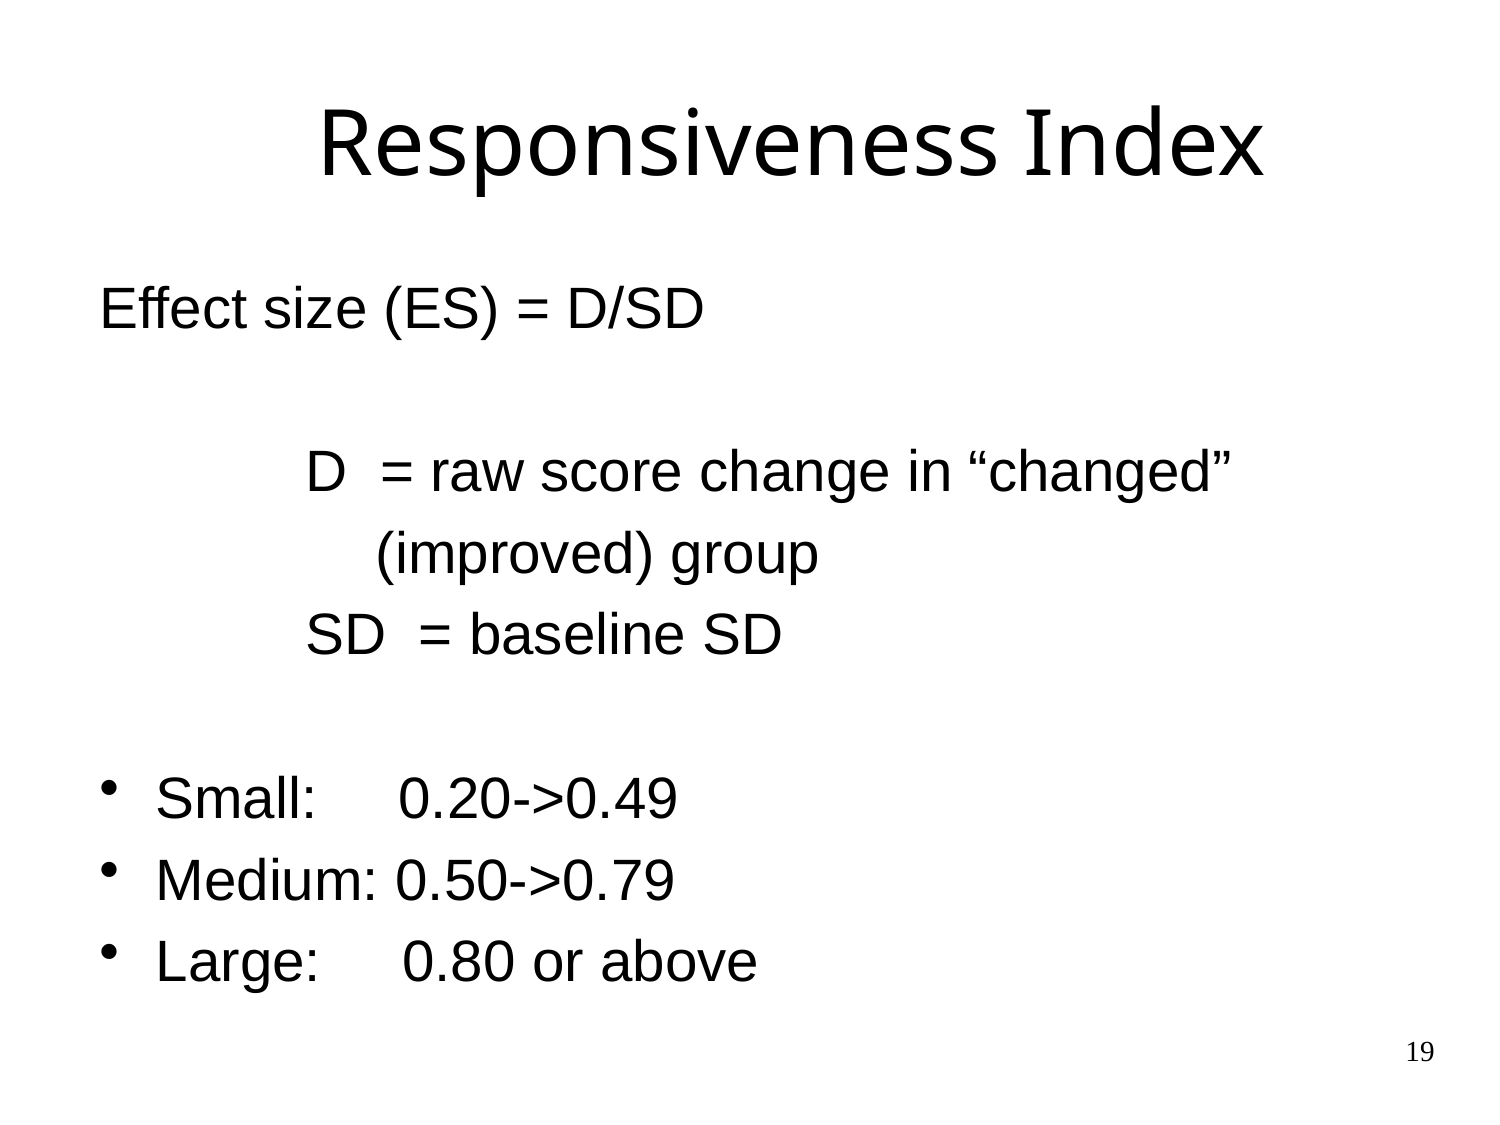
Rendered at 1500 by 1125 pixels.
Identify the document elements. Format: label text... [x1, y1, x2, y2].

slide_number 19 [1209, 1024, 1451, 1103]
list Effect size (ES) = D/SD D = raw score change in “changed” (improved) group SD = baseline SD Small: 0.20->0.49 Medium: 0.50->0.79 Large: 0.80 or above [84, 262, 1451, 1006]
title Responsiveness Index [84, 44, 1500, 233]
